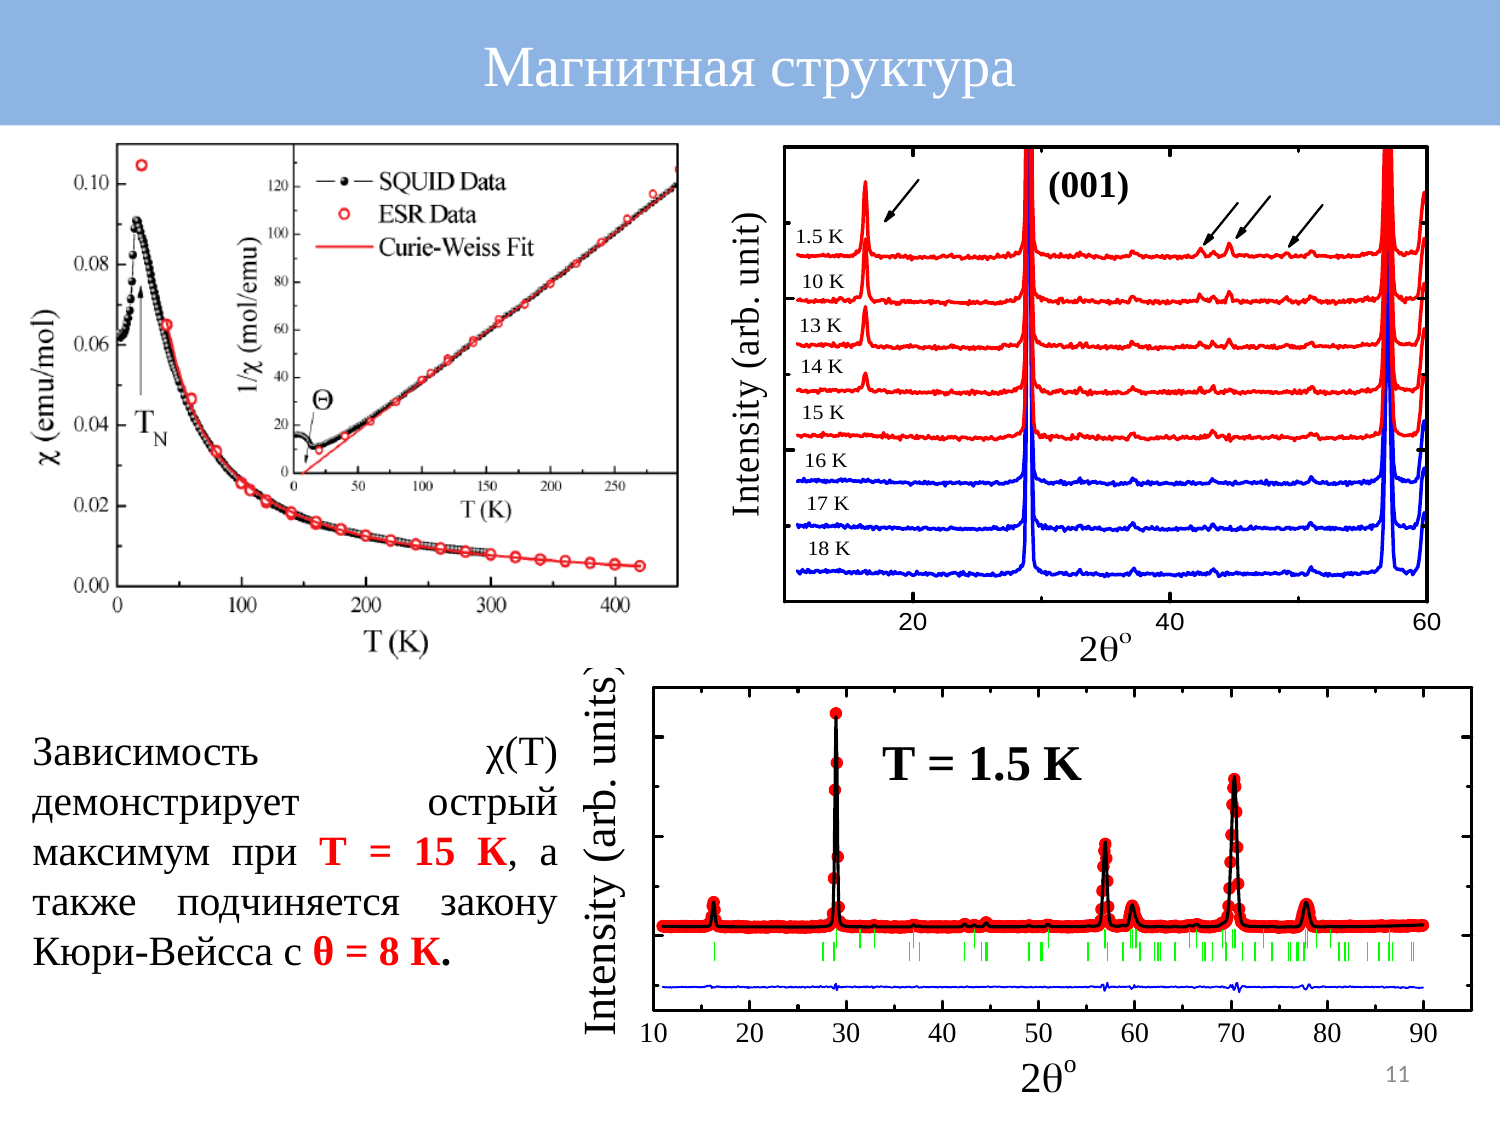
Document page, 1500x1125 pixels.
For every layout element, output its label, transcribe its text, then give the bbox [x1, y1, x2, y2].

text_box Магнитная структура [0, 1, 1500, 127]
picture [17, 125, 692, 669]
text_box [714, 125, 1483, 676]
text_box Зависимость χ(T) демонстрирует острый максимум при Т = 15 К, а также подчиняется закону Кюри-Вейсса с θ = 8 К. [17, 716, 571, 981]
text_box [576, 645, 1495, 1104]
